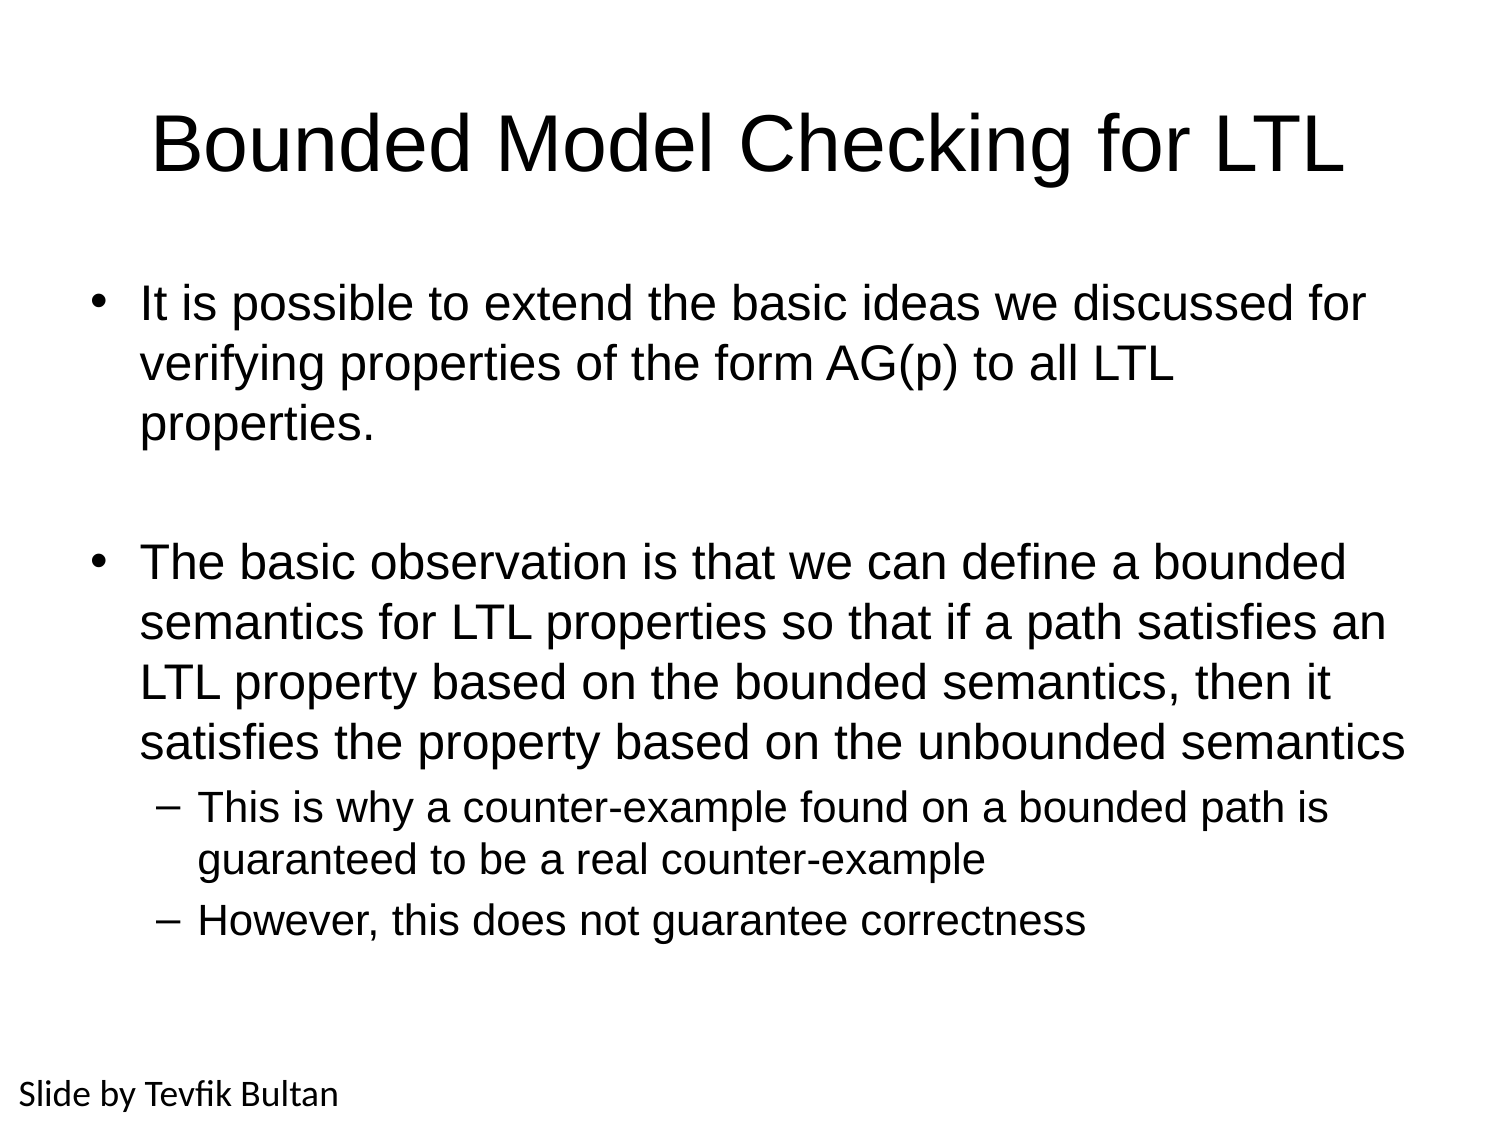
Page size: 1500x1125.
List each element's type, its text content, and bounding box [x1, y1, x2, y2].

list It is possible to extend the basic ideas we discussed for verifying properties of the form AG(p) to all LTL properties. The basic observation is that we can define a bounded semantics for LTL properties so that if a path satisfies an LTL property based on the bounded semantics, then it satisfies the property based on the unbounded semantics This is why a counter-example found on a bounded path is guaranteed to be a real counter-example However, this does not guarantee correctness [75, 262, 1425, 1005]
title Bounded Model Checking for LTL [75, 45, 1425, 233]
text_box Slide by Tevfik Bultan [3, 1061, 355, 1121]
